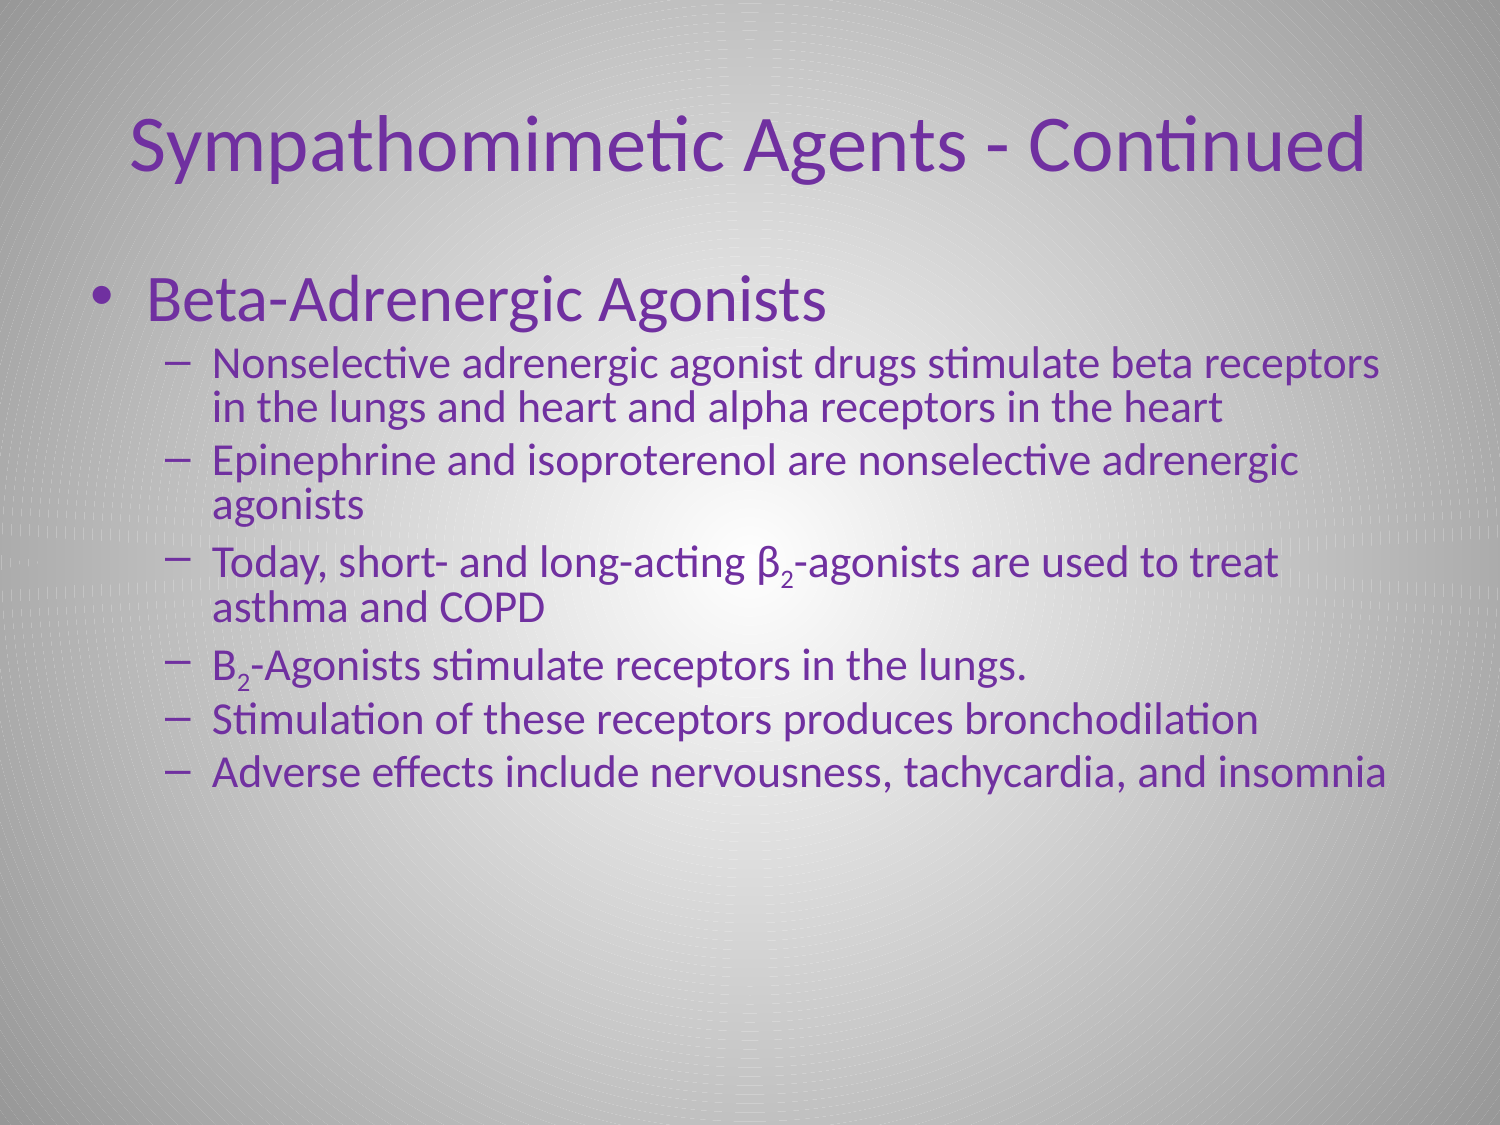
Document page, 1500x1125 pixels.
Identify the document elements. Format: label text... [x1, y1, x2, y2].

title Sympathomimetic Agents - Continued [75, 45, 1425, 233]
list Beta-Adrenergic Agonists Nonselective adrenergic agonist drugs stimulate beta receptors in the lungs and heart and alpha receptors in the heart Epinephrine and isoproterenol are nonselective adrenergic agonists Today, short- and long-acting β2-agonists are used to treat asthma and COPD Β2-Agonists stimulate receptors in the lungs. Stimulation of these receptors produces bronchodilation Adverse effects include nervousness, tachycardia, and insomnia [75, 262, 1425, 1005]
